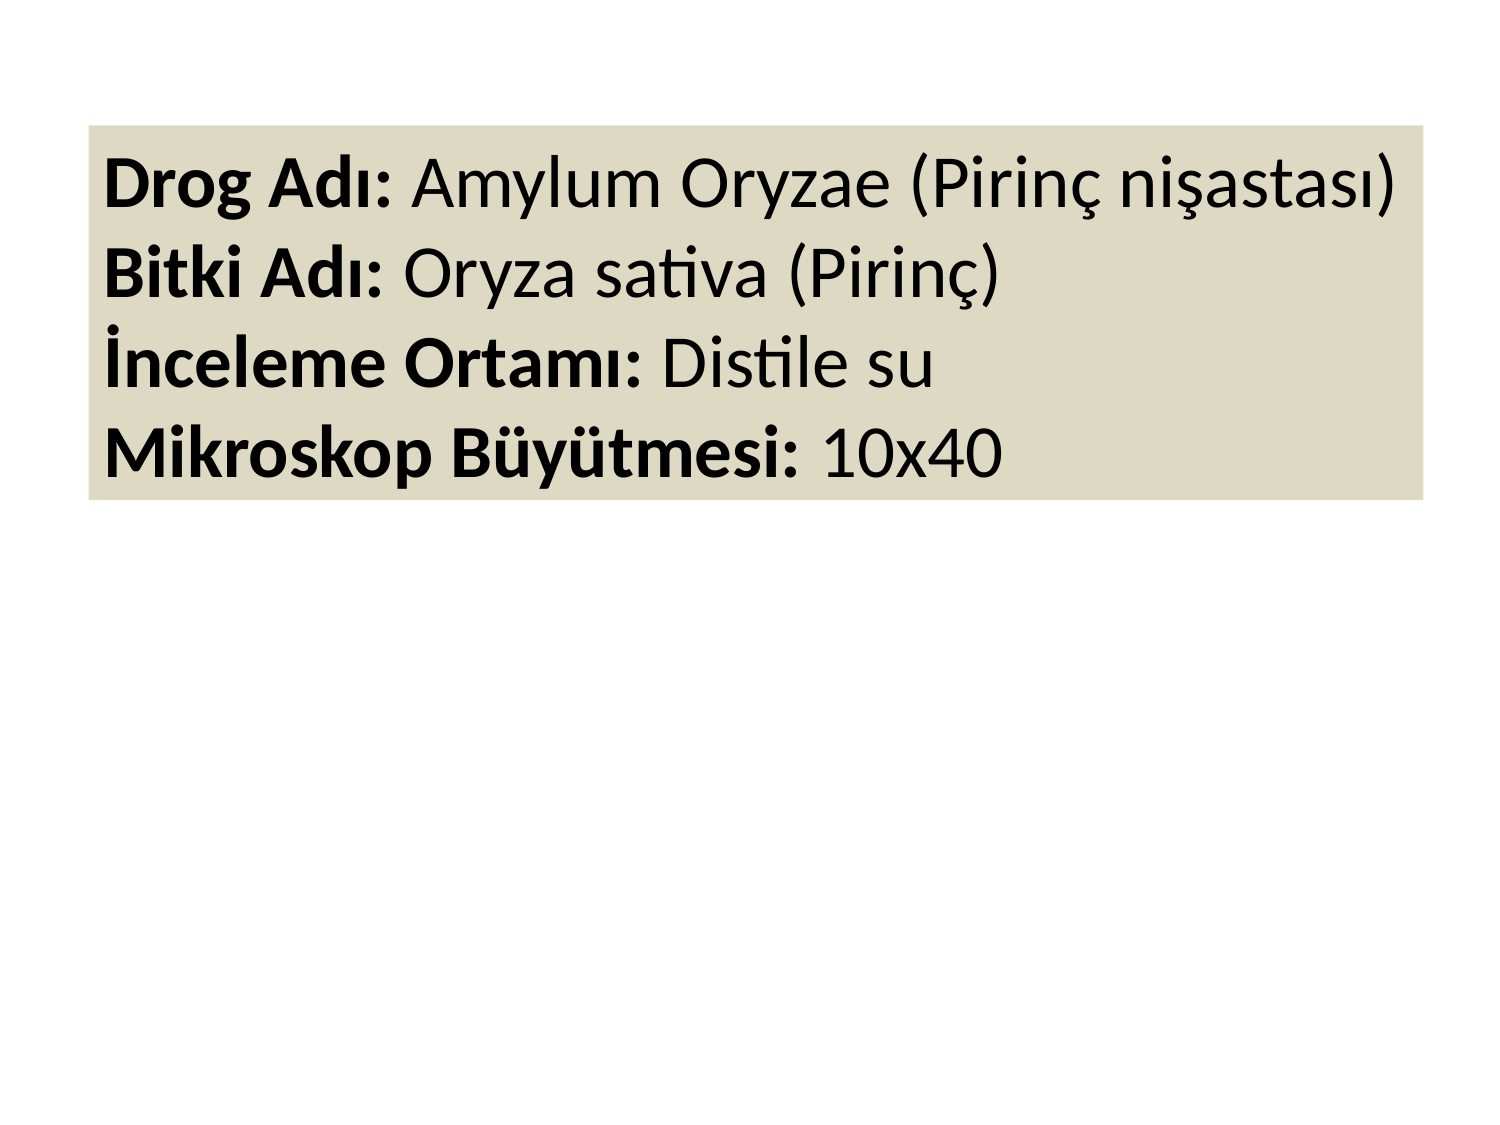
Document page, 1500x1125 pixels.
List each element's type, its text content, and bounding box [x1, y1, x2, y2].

text_box Drog Adı: Amylum Oryzae (Pirinç nişastası) Bitki Adı: Oryza sativa (Pirinç) İnceleme Ortamı: Distile su Mikroskop Büyütmesi: 10x40 [88, 125, 1424, 501]
